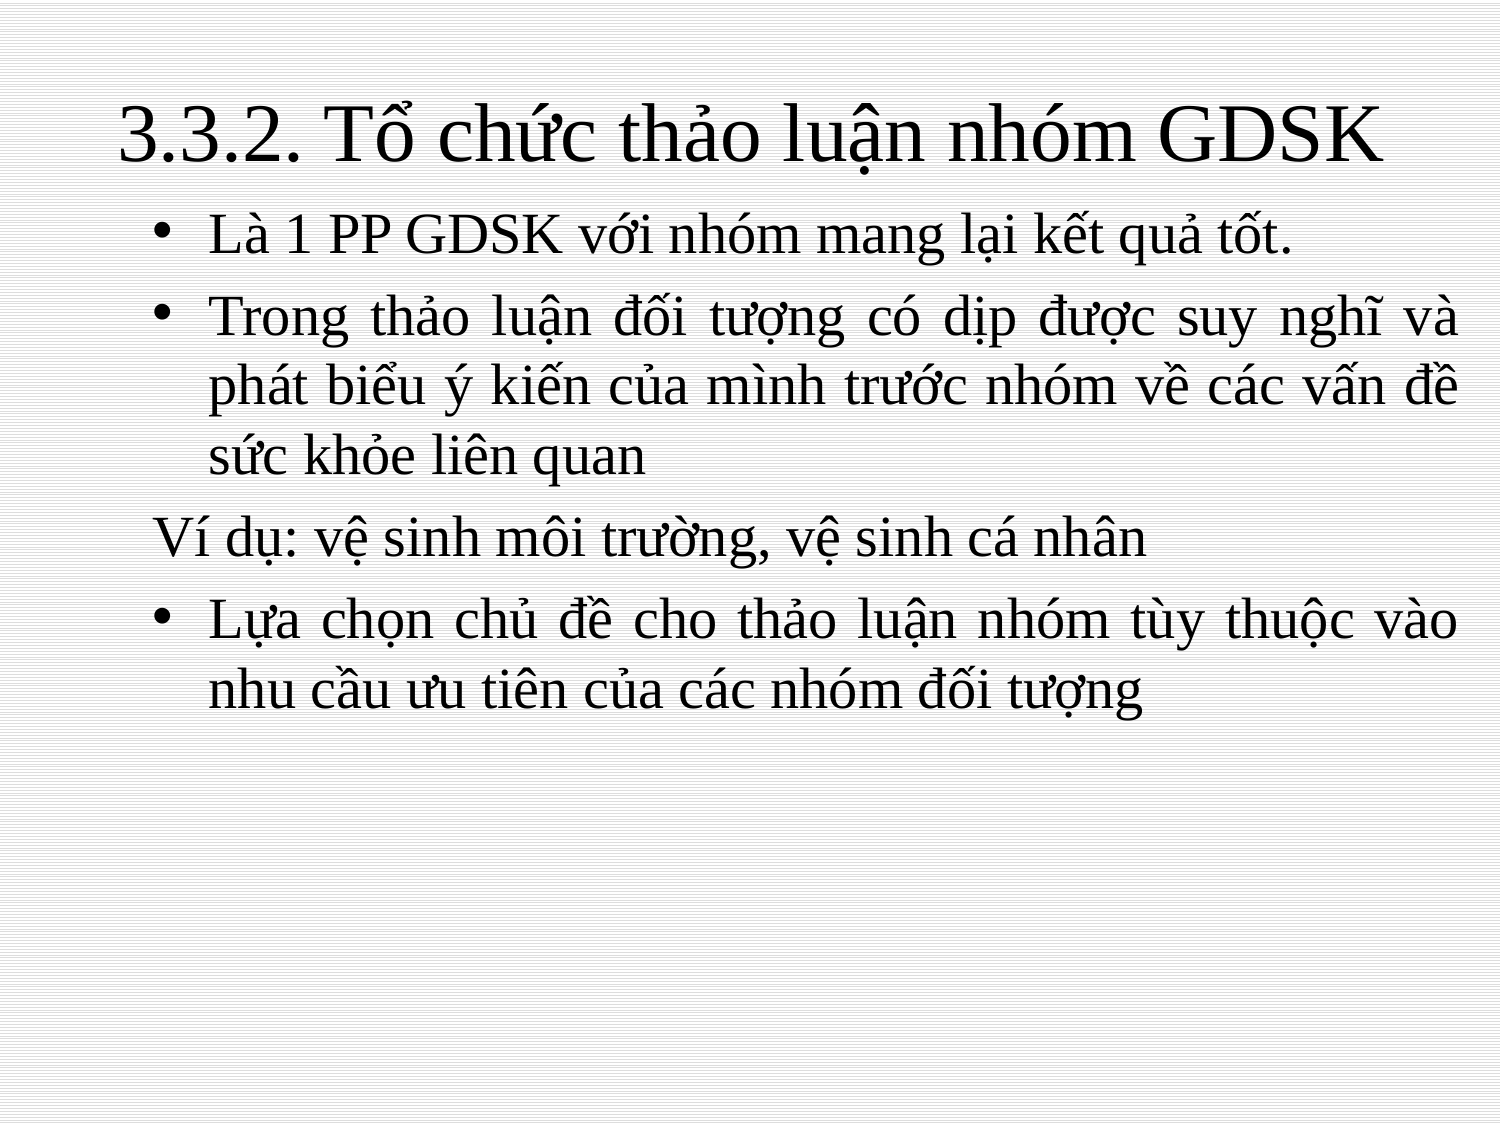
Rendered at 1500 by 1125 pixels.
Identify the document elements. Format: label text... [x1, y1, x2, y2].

list Là 1 PP GDSK với nhóm mang lại kết quả tốt. Trong thảo luận đối tượng có dịp được suy nghĩ và phát biểu ý kiến của mình trước nhóm về các vấn đề sức khỏe liên quan Ví dụ: vệ sinh môi trường, vệ sinh cá nhân Lựa chọn chủ đề cho thảo luận nhóm tùy thuộc vào nhu cầu ưu tiên của các nhóm đối tượng [137, 187, 1475, 863]
title 3.3.2. Tổ chức thảo luận nhóm GDSK [50, 62, 1475, 188]
